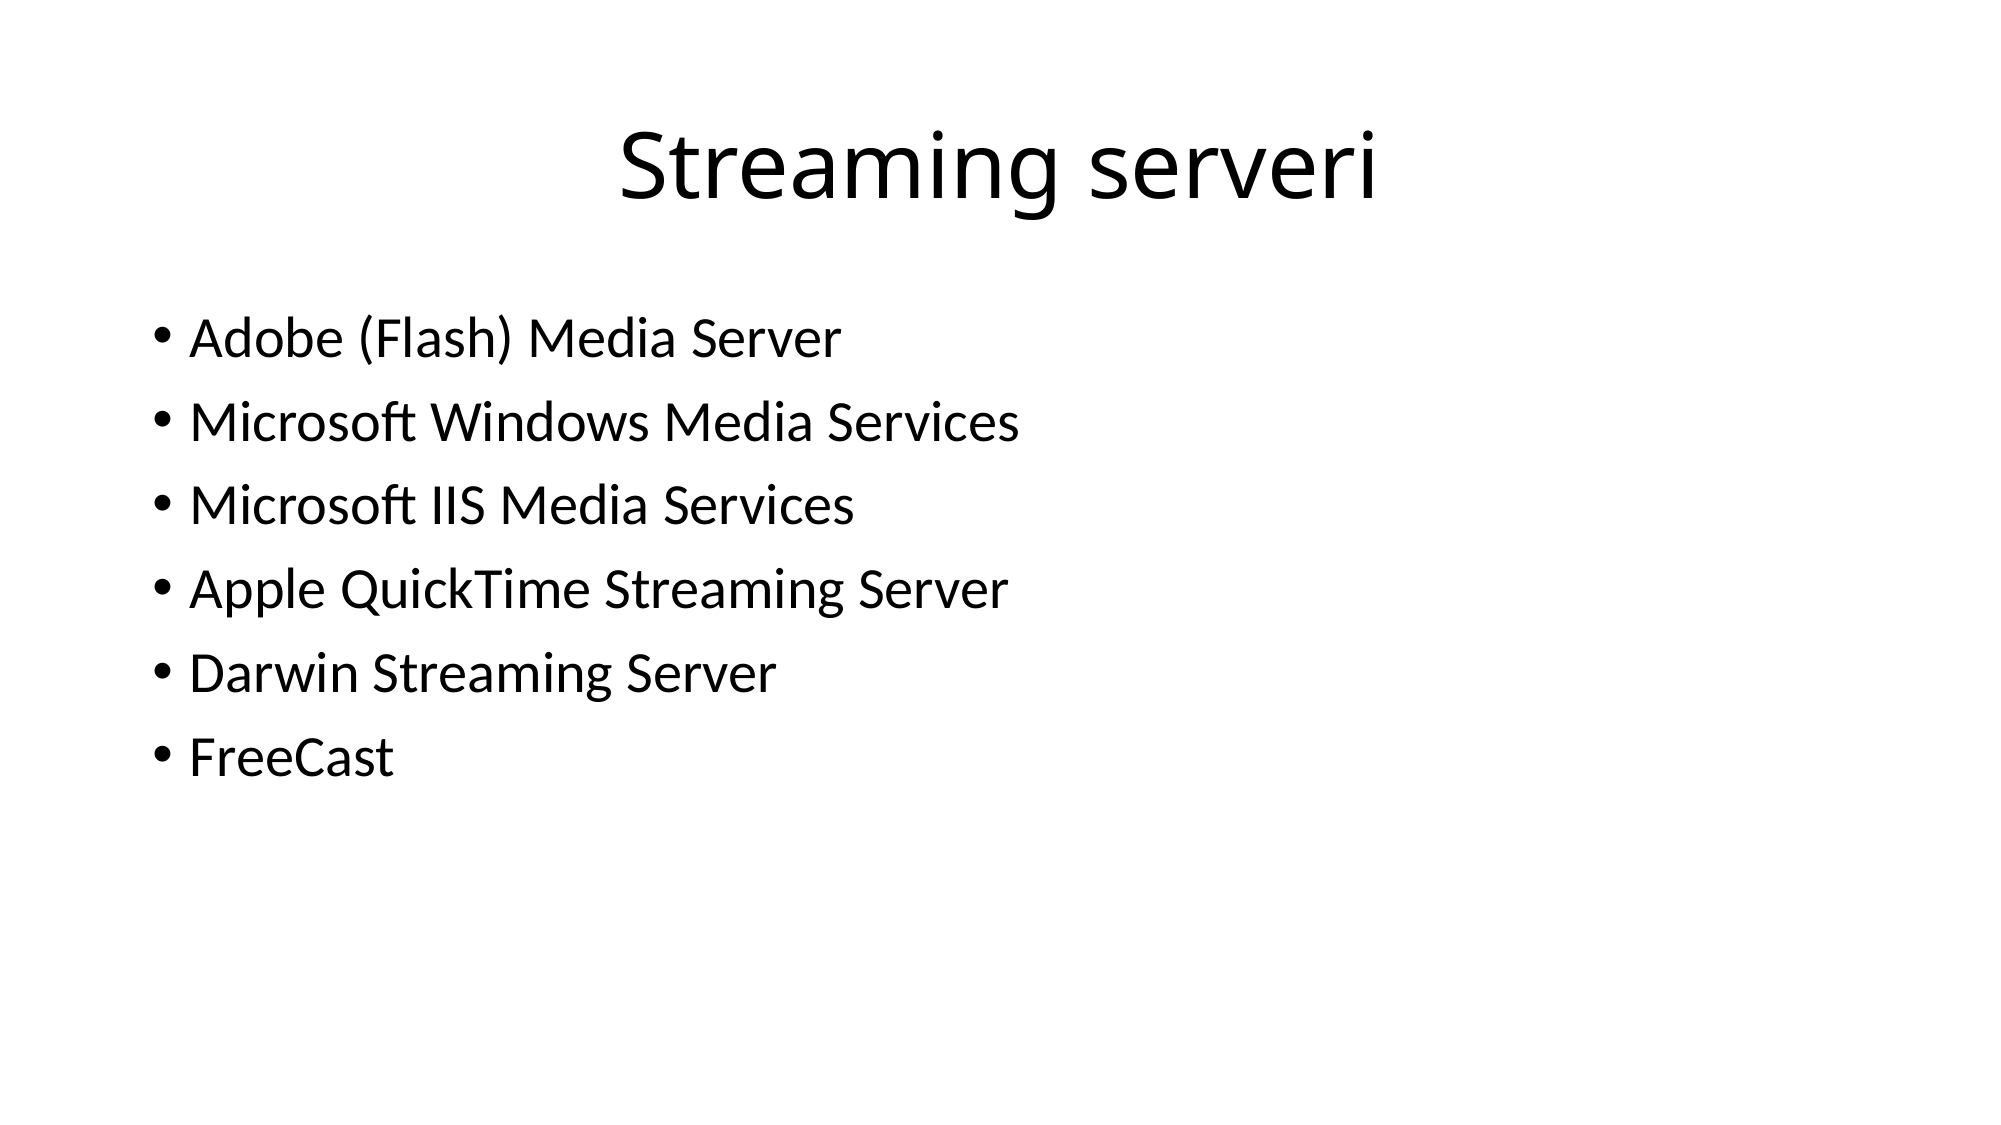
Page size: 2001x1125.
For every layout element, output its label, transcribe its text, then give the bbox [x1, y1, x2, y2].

list Adobe (Flash) Media Server Microsoft Windows Media Services Microsoft IIS Media Services Apple QuickTime Streaming Server Darwin Streaming Server FreeCast [137, 299, 1863, 1014]
title Streaming serveri [137, 59, 1863, 278]
